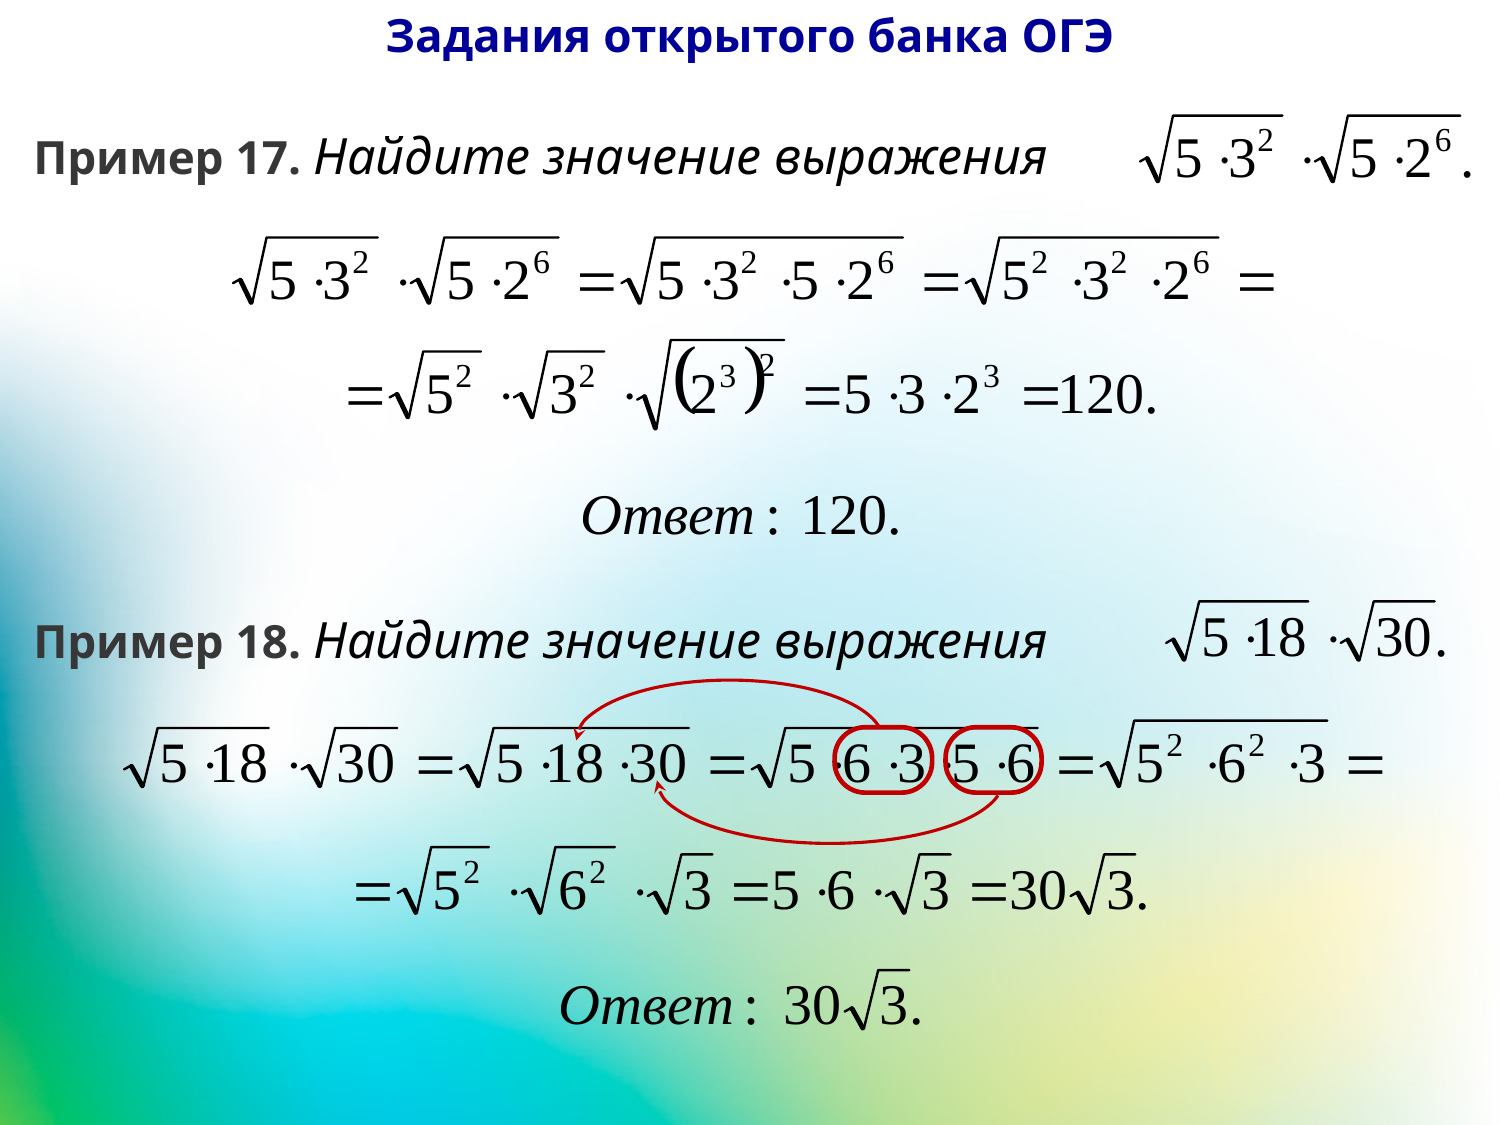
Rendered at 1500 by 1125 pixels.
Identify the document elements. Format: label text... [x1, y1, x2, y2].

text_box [551, 957, 949, 1049]
text_box [602, 679, 857, 706]
text_box Задания открытого банка ОГЭ [0, 0, 1500, 75]
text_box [573, 481, 927, 559]
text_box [222, 222, 1277, 319]
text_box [341, 832, 1159, 929]
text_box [18, 101, 1482, 197]
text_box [333, 327, 1166, 443]
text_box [113, 706, 1386, 802]
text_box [18, 589, 1456, 677]
picture [0, 75, 1500, 1125]
text_box [666, 802, 994, 832]
